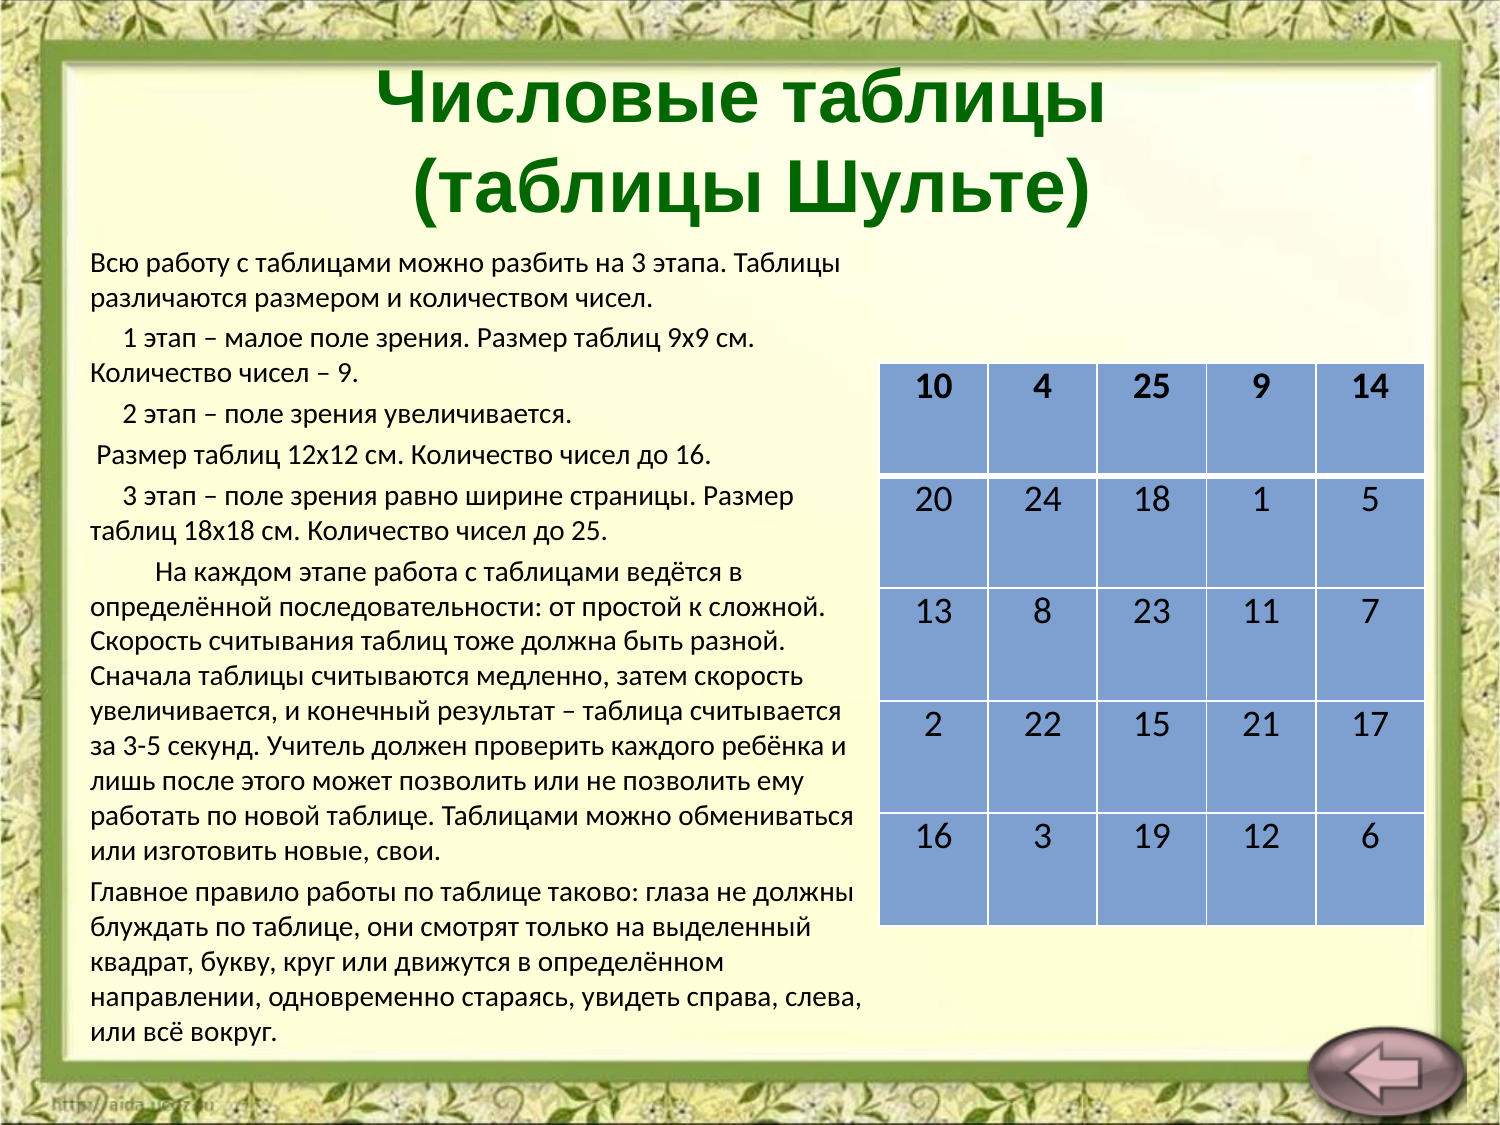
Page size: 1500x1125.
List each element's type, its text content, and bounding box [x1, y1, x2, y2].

table_cell 1 [1207, 479, 1315, 587]
title Числовые таблицы (таблицы Шульте) [74, 44, 1430, 236]
table_cell 23 [1098, 589, 1206, 700]
table_cell 7 [1317, 589, 1424, 700]
table_cell 19 [1098, 814, 1206, 925]
table_header 25 [1098, 364, 1206, 473]
table_header 4 [989, 364, 1096, 473]
table_cell 16 [880, 814, 987, 925]
table_cell 5 [1317, 479, 1424, 587]
table_cell 3 [989, 814, 1096, 925]
table_header 9 [1207, 364, 1315, 473]
table_cell 24 [989, 479, 1096, 587]
table_cell 18 [1098, 479, 1206, 587]
picture [0, 0, 1500, 1125]
table_cell 20 [880, 479, 987, 587]
table_cell 22 [989, 702, 1096, 812]
table_cell 15 [1098, 702, 1206, 812]
table_header 14 [1317, 364, 1424, 473]
table_cell 2 [880, 702, 987, 812]
table_cell 11 [1207, 589, 1315, 700]
table_cell 21 [1207, 702, 1315, 812]
table_cell 13 [880, 589, 987, 700]
table_header 10 [880, 364, 987, 473]
table_cell 17 [1317, 702, 1424, 812]
list Всю работу с таблицами можно разбить на 3 этапа. Таблицы различаются размером и количеством чисел. 1 этап – малое поле зрения. Размер таблиц 9x9 см. Количество чисел – 9. 2 этап – поле зрения увеличивается. Размер таблиц 12x12 см. Количество чисел до 16. 3 этап – поле зрения равно ширине страницы. Размер таблиц 18x18 см. Количество чисел до 25. На каждом этапе работа с таблицами ведётся в определённой последовательности: от простой к сложной. Скорость считывания таблиц тоже должна быть разной. Сначала таблицы считываются медленно, затем скорость увеличивается, и конечный результат – таблица считывается за 3-5 секунд. Учитель должен проверить каждого ребёнка и лишь после этого может позволить или не позволить ему работать по новой таблице. Таблицами можно обмениваться или изготовить новые, свои. Главное правило работы по таблице таково: глаза не должны блуждать по таблице, они смотрят только на выделенный квадрат, букву, круг или движутся в определённом направлении, одновременно стараясь, увидеть справа, слева, или всё вокруг. [74, 235, 880, 1055]
table_cell 6 [1317, 814, 1424, 925]
table_cell 8 [989, 589, 1096, 700]
table_cell 12 [1207, 814, 1315, 925]
